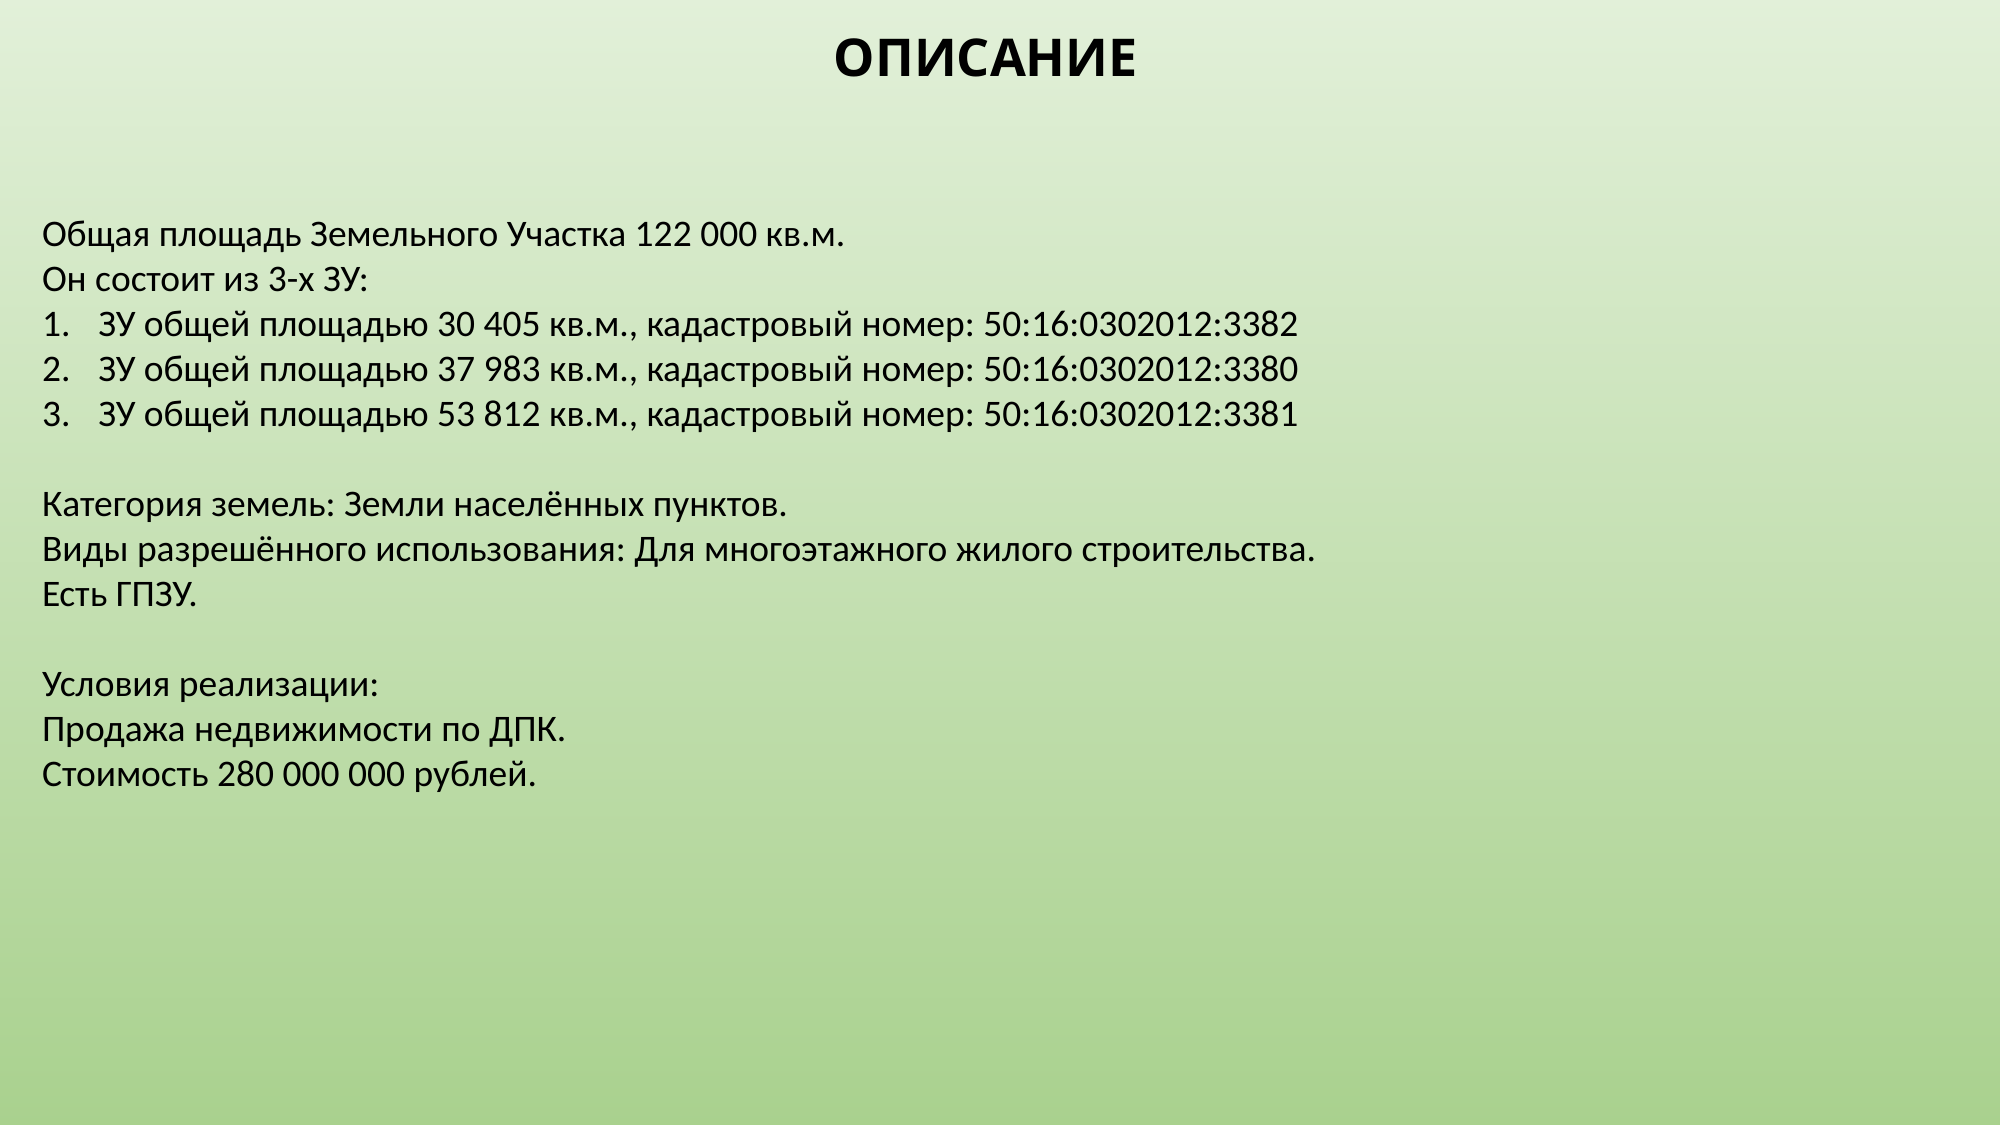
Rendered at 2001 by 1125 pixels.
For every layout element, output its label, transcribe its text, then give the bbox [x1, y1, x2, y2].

title ОПИСАНИЕ [0, 0, 1972, 96]
text_box Общая площадь Земельного Участка 122 000 кв.м. Он состоит из 3-х ЗУ: ЗУ общей площадью 30 405 кв.м., кадастровый номер: 50:16:0302012:3382 ЗУ общей площадью 37 983 кв.м., кадастровый номер: 50:16:0302012:3380 ЗУ общей площадью 53 812 кв.м., кадастровый номер: 50:16:0302012:3381 Категория земель: Земли населённых пунктов. Виды разрешённого использования: Для многоэтажного жилого строительства. Есть ГПЗУ. Условия реализации: Продажа недвижимости по ДПК. Стоимость 280 000 000 рублей. [27, 201, 1972, 801]
